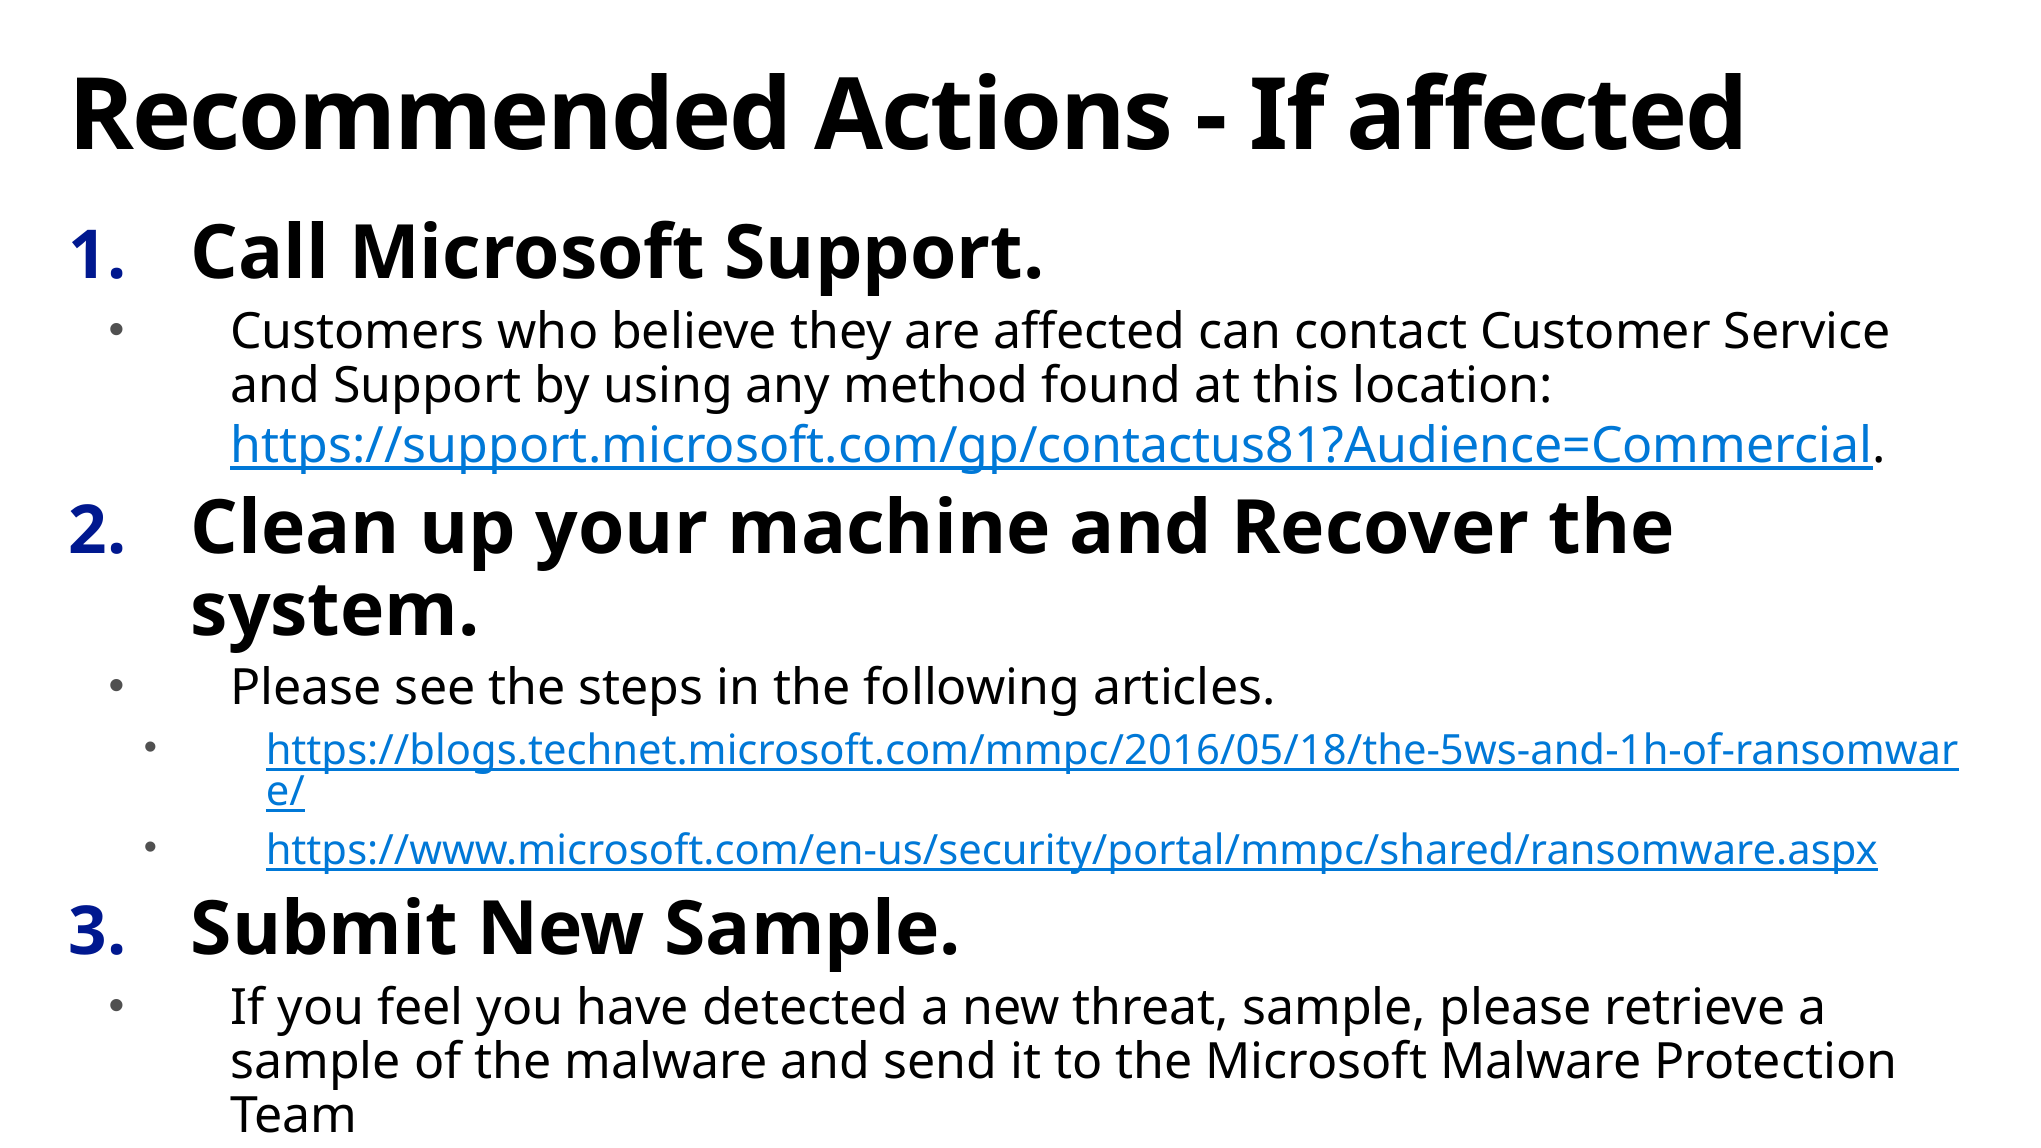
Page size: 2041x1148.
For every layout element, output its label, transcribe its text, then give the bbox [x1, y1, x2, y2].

list Call Microsoft Support. Customers who believe they are affected can contact Customer Service and Support by using any method found at this location: https://support.microsoft.com/gp/contactus81?Audience=Commercial. Clean up your machine and Recover the system. Please see the steps in the following articles. https://blogs.technet.microsoft.com/mmpc/2016/05/18/the-5ws-and-1h-of-ransomware/ https://www.microsoft.com/en-us/security/portal/mmpc/shared/ransomware.aspx Submit New Sample. If you feel you have detected a new threat, sample, please retrieve a sample of the malware and send it to the Microsoft Malware Protection Team https://www.microsoft.com/en-us/security/portal/submission/submit.aspx [45, 199, 1996, 1141]
title Recommended Actions - If affected [45, 48, 1996, 199]
